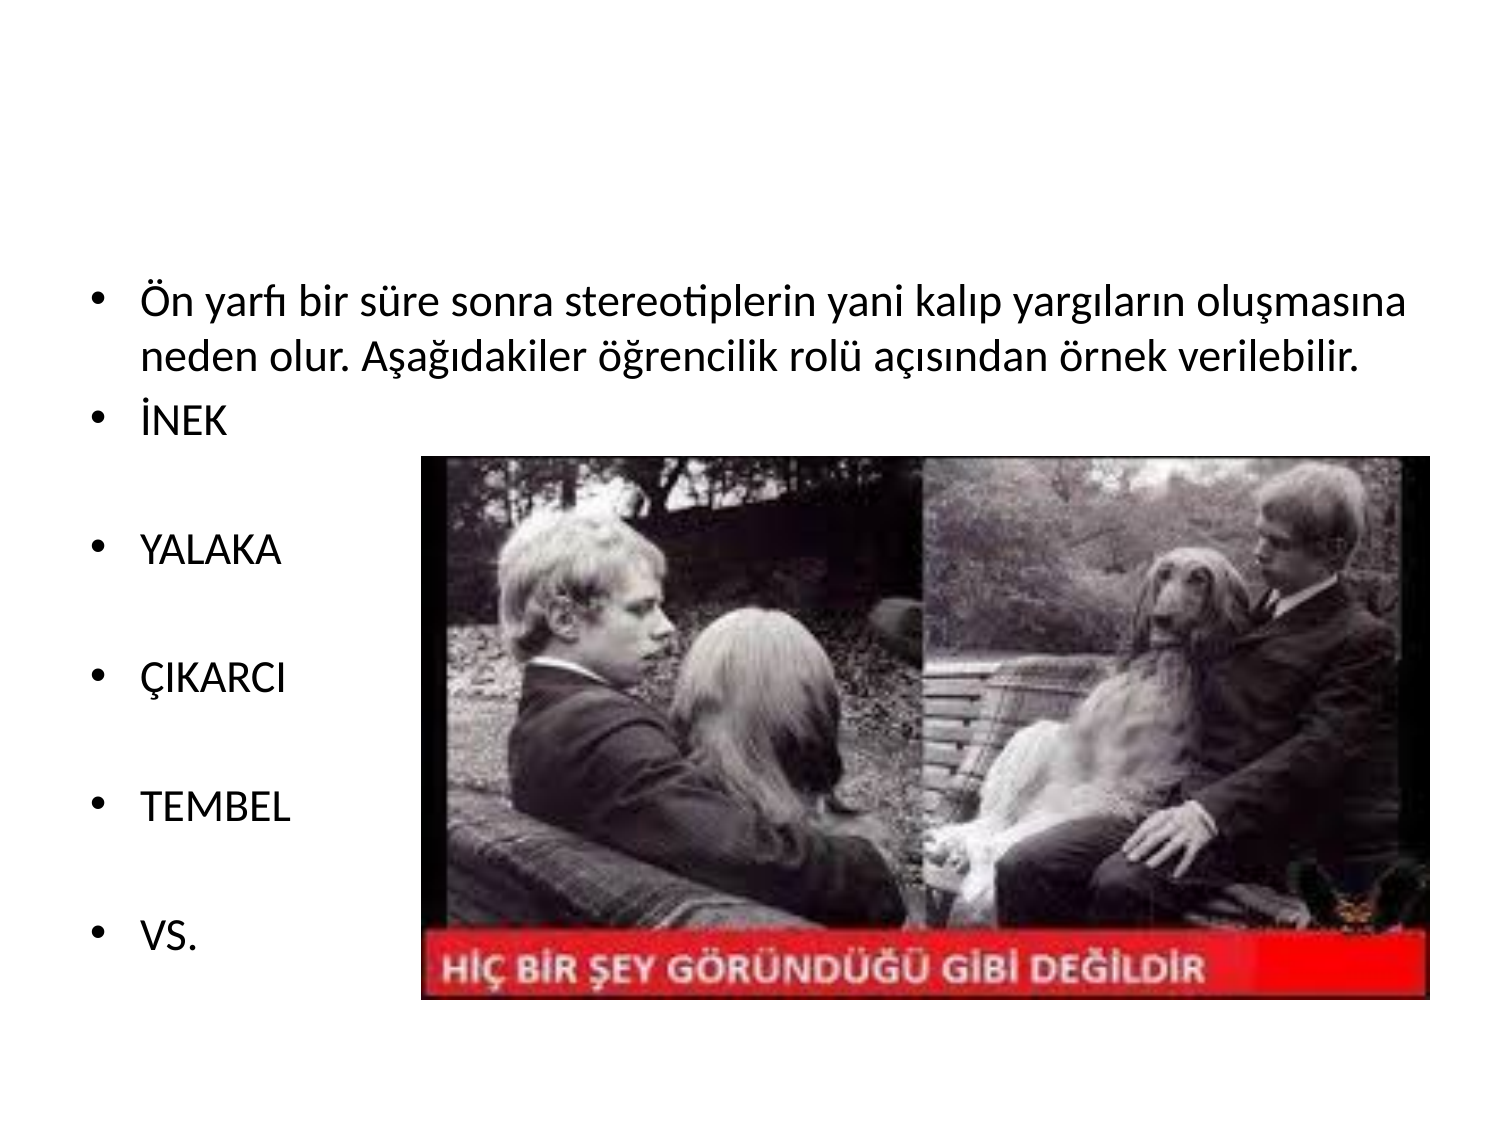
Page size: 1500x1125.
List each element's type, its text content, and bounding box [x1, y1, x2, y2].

list Ön yarfı bir süre sonra stereotiplerin yani kalıp yargıların oluşmasına neden olur. Aşağıdakiler öğrencilik rolü açısından örnek verilebilir. İNEK YALAKA ÇIKARCI TEMBEL VS. [75, 262, 1425, 1005]
picture [421, 456, 1430, 1001]
